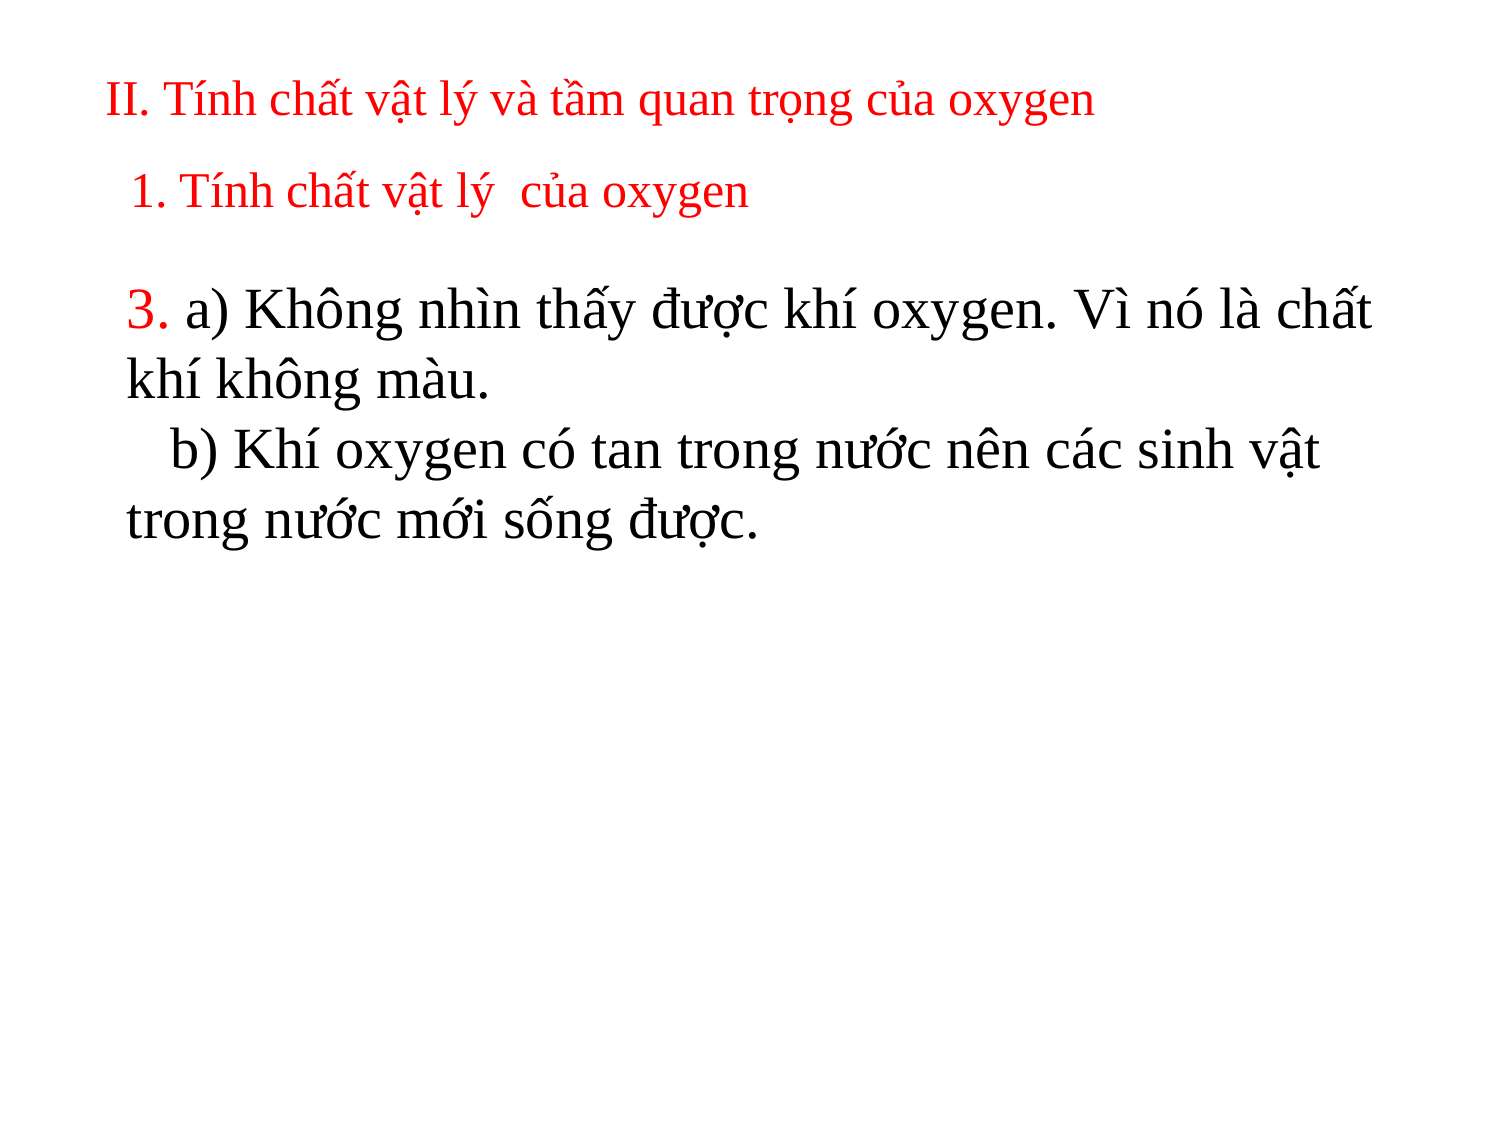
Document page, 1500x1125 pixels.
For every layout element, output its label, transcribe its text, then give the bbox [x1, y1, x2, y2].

text_box 1. Tính chất vật lý của oxygen [115, 149, 1241, 225]
text_box II. Tính chất vật lý và tầm quan trọng của oxygen [90, 58, 1304, 133]
text_box 3. a) Không nhìn thấy được khí oxygen. Vì nó là chất khí không màu. b) Khí oxygen có tan trong nước nên các sinh vật trong nước mới sống được. [112, 262, 1425, 628]
